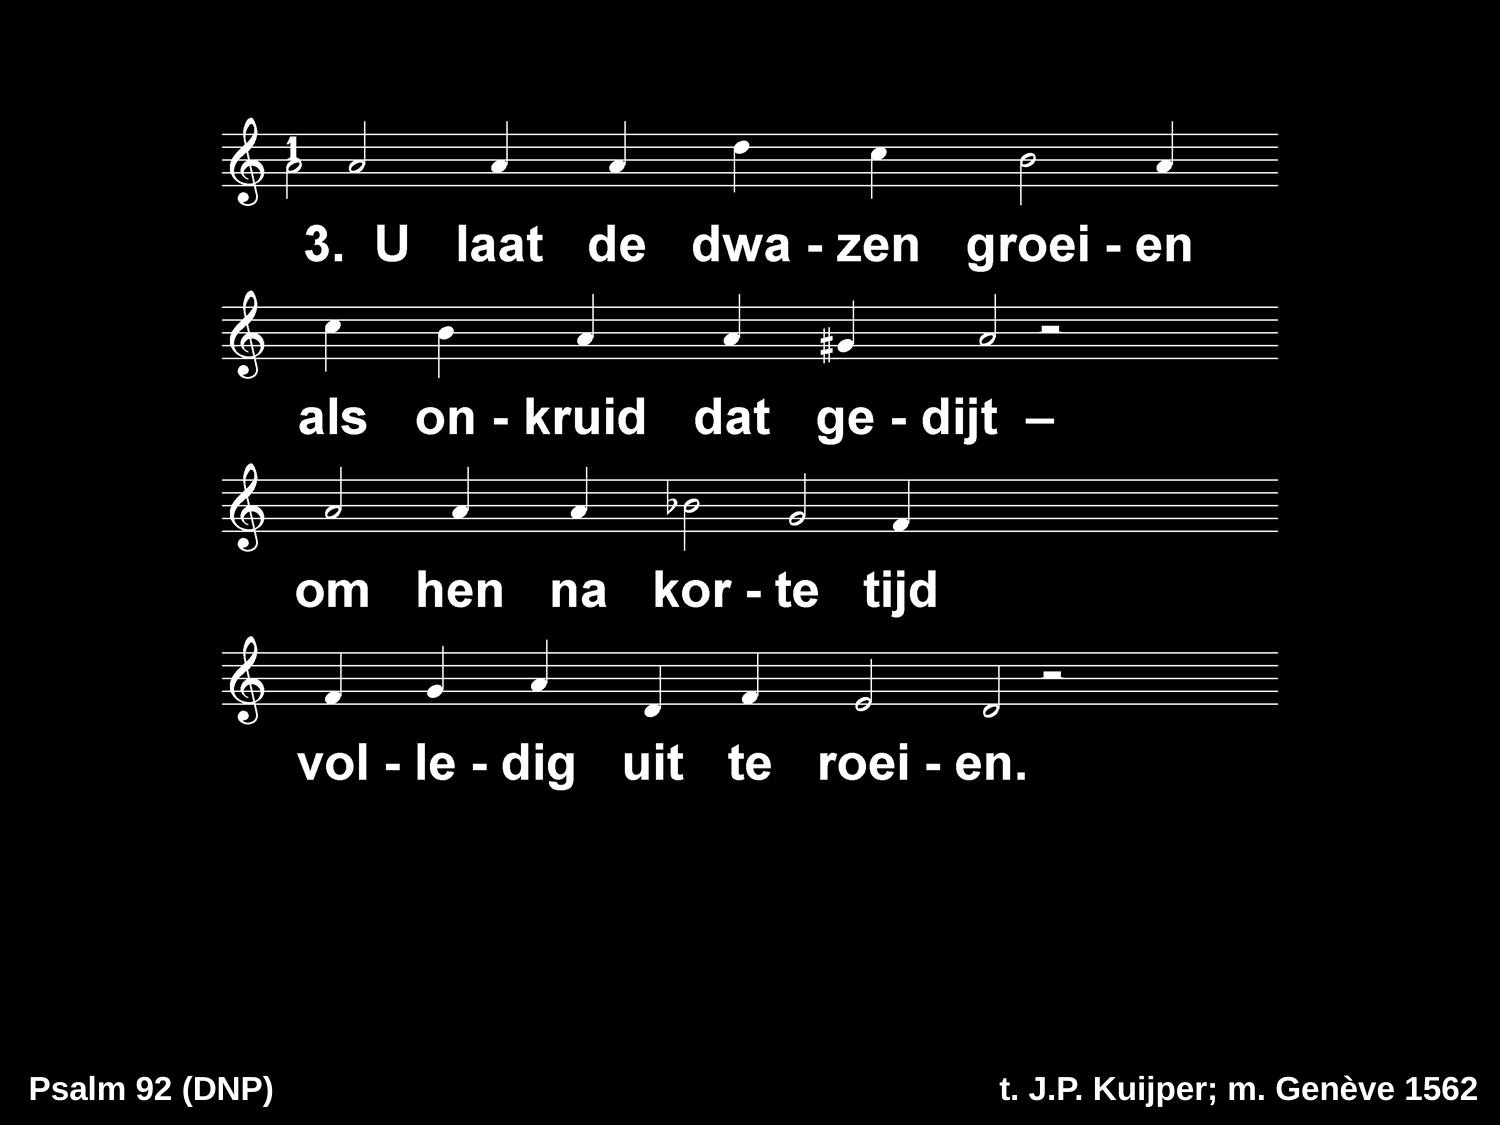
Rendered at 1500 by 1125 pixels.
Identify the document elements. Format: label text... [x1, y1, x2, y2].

picture [208, 104, 1292, 805]
text_box Psalm 92 (DNP) t. J.P. Kuijper; m. Genève 1562 [13, 1059, 1495, 1115]
